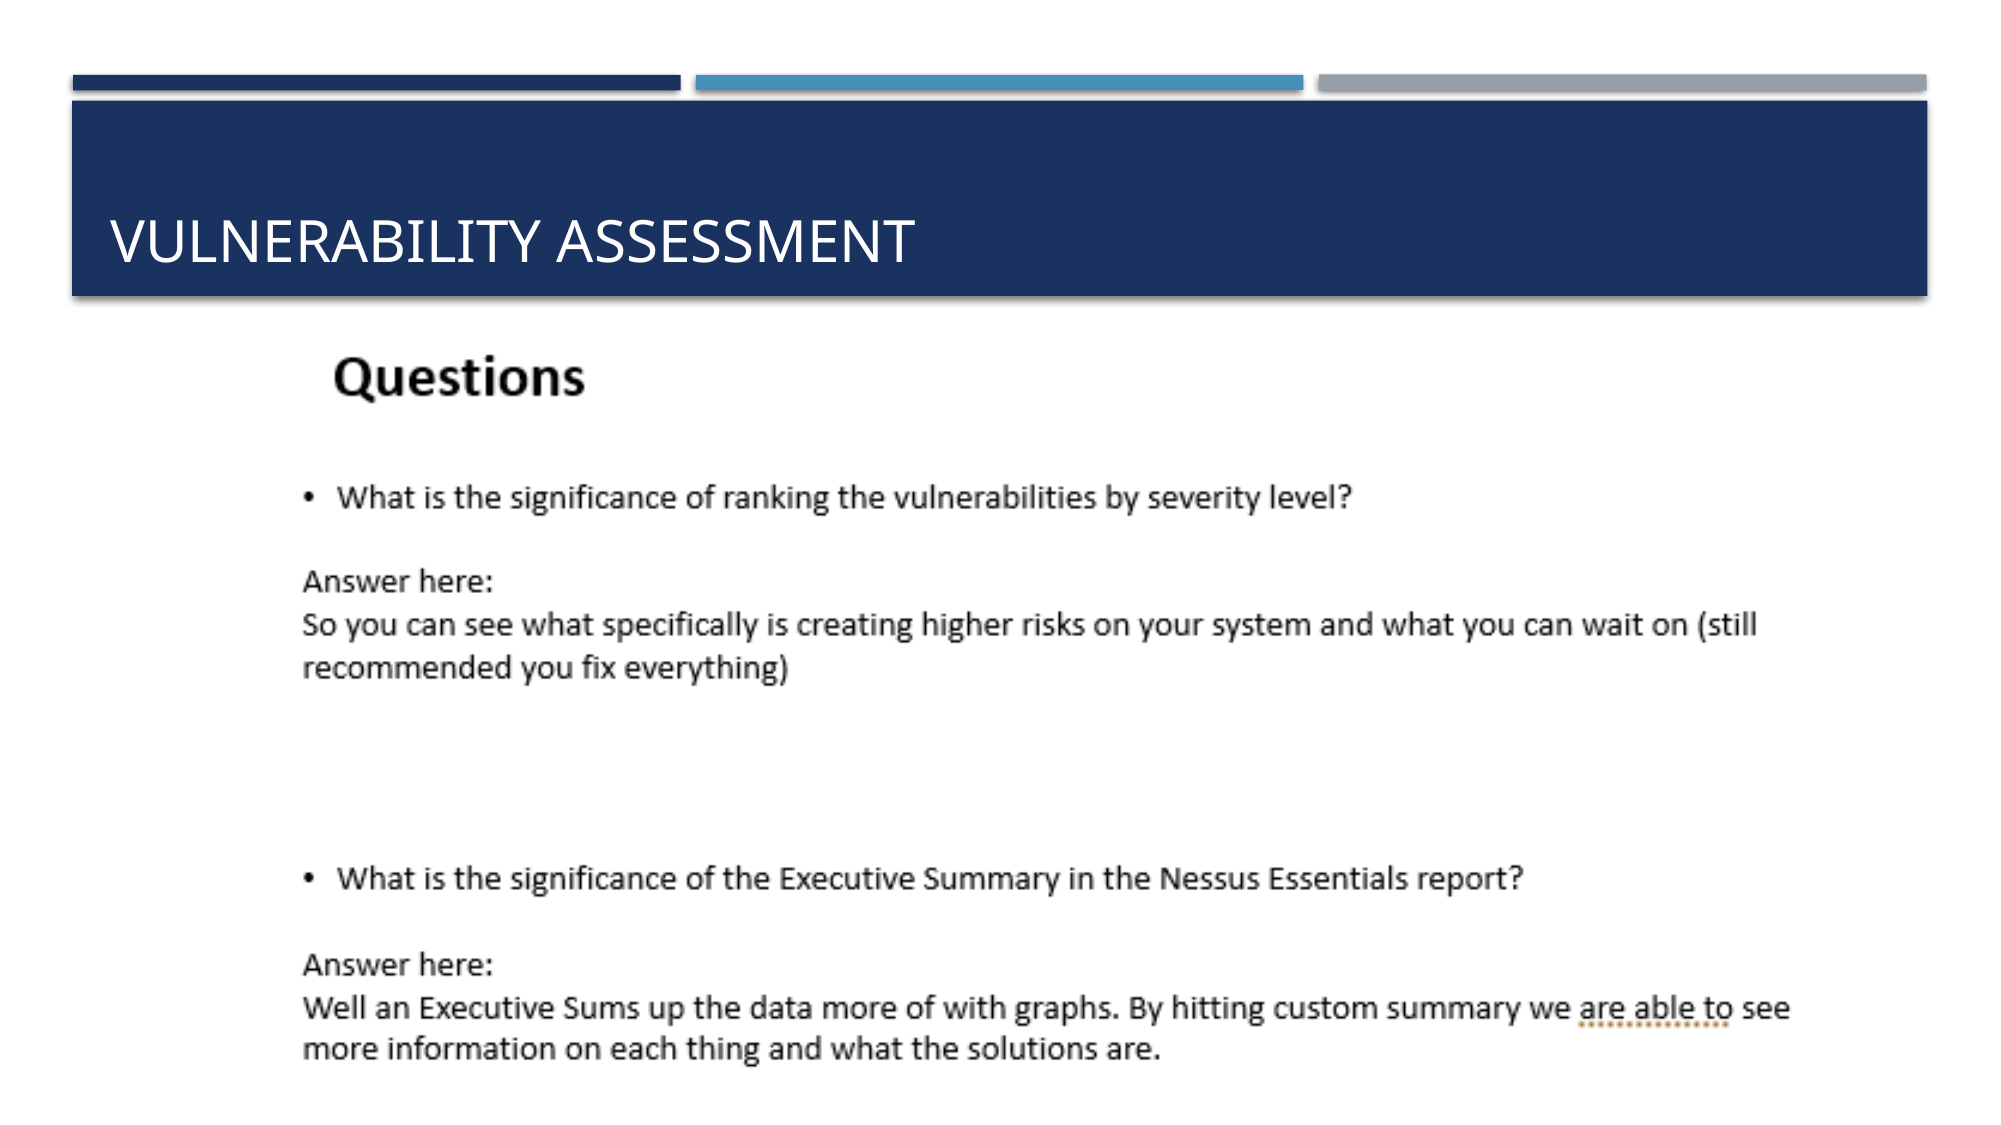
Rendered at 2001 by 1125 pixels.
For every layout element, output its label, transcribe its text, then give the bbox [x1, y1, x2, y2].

title Vulnerability assessment [95, 115, 1905, 282]
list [140, 329, 1860, 1087]
